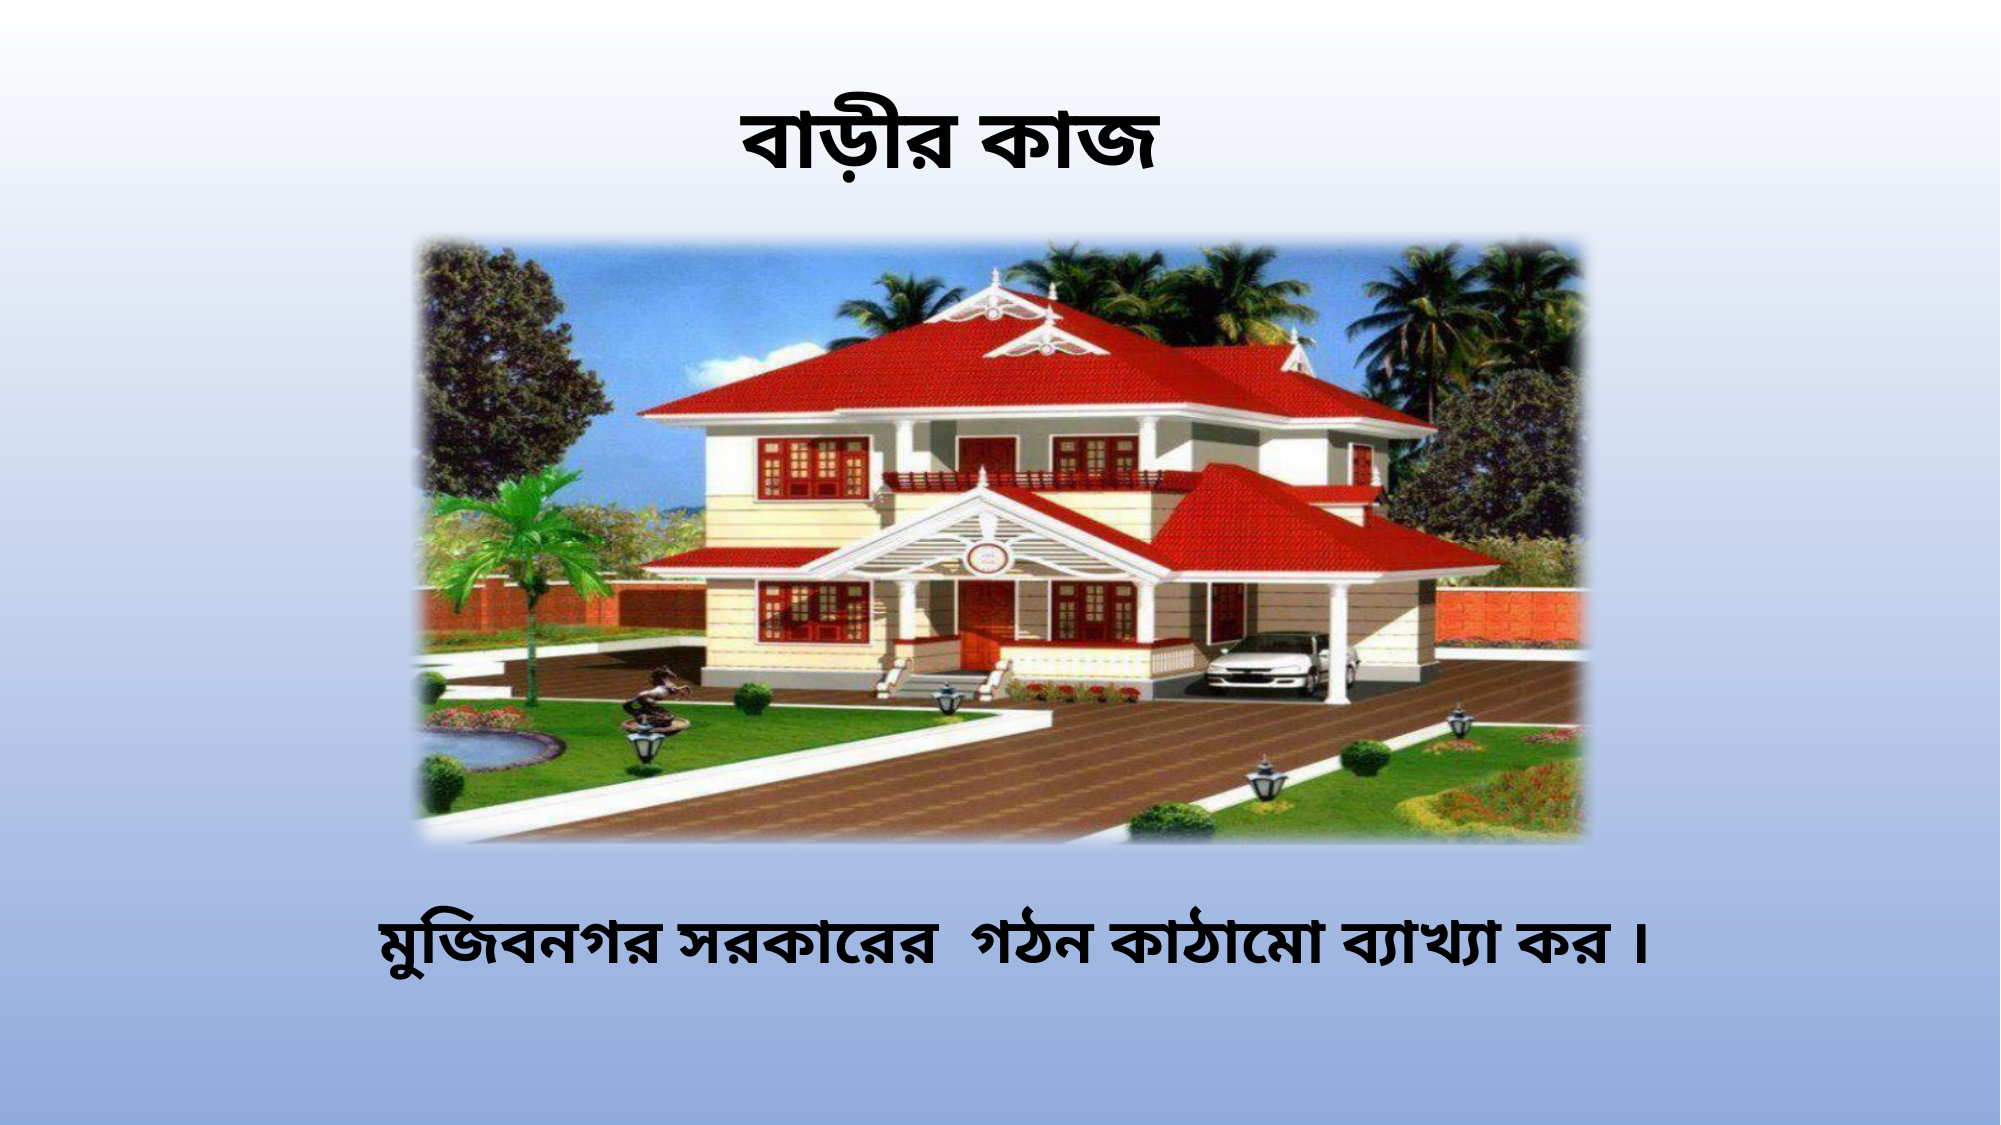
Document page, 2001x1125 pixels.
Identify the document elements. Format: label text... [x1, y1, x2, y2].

text_box বাড়ীর কাজ [600, 78, 1345, 193]
picture [405, 227, 1600, 856]
text_box মুজিবনগর সরকারের গঠন কাঠামো ব্যাখ্যা কর । [308, 893, 1723, 984]
